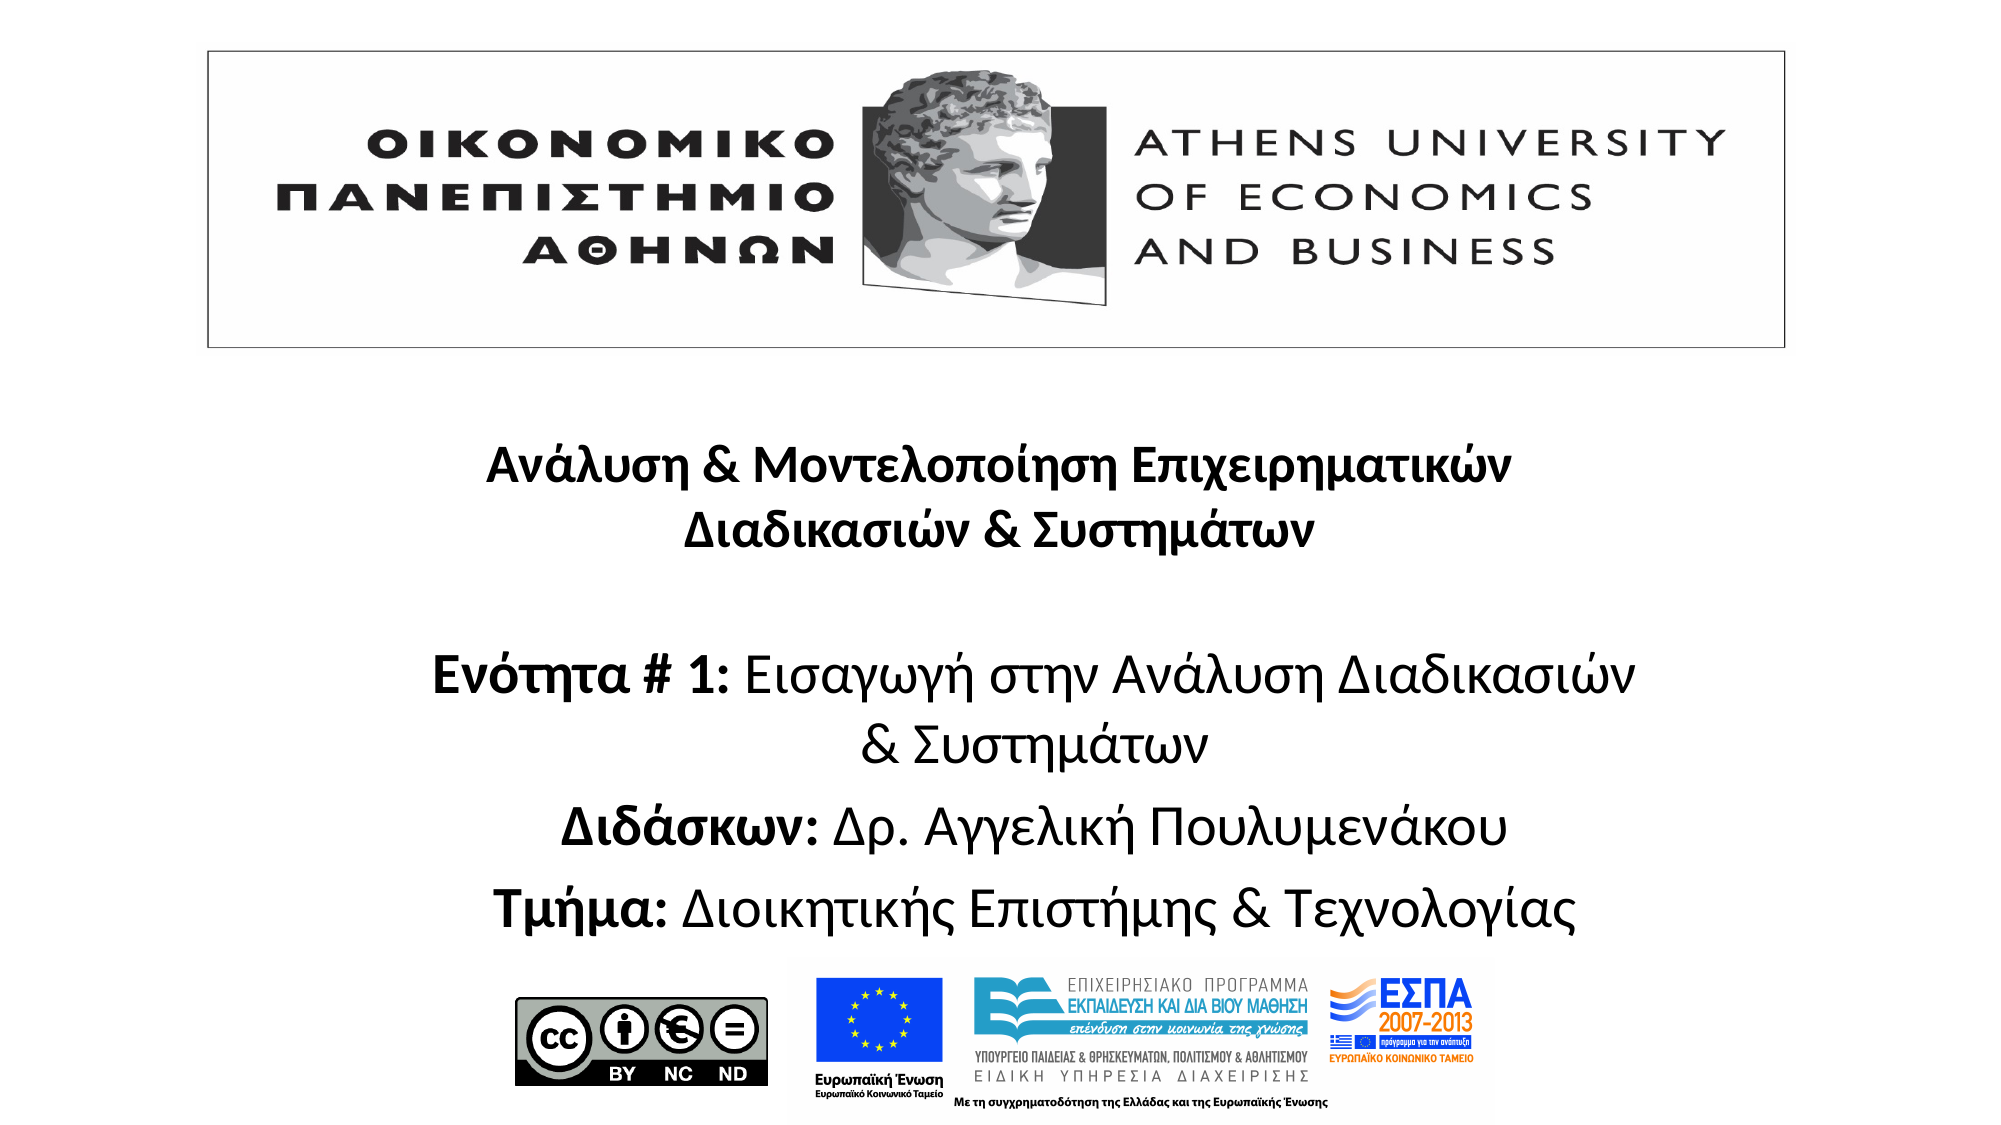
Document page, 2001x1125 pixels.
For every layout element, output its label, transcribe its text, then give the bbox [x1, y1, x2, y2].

title Ανάλυση & Μοντελοποίηση Επιχειρηματικών Διαδικασιών & Συστημάτων [362, 349, 1638, 638]
picture [787, 957, 1495, 1125]
picture [515, 997, 768, 1086]
subtitle Ενότητα # 1: Εισαγωγή στην Ανάλυση Διαδικασιών & Συστημάτων Διδάσκων: Δρ. Αγγελική Πουλυμενάκου Τμήμα: Διοικητικής Επιστήμης & Τεχνολογίας [397, 627, 1674, 916]
picture [196, 42, 1796, 356]
